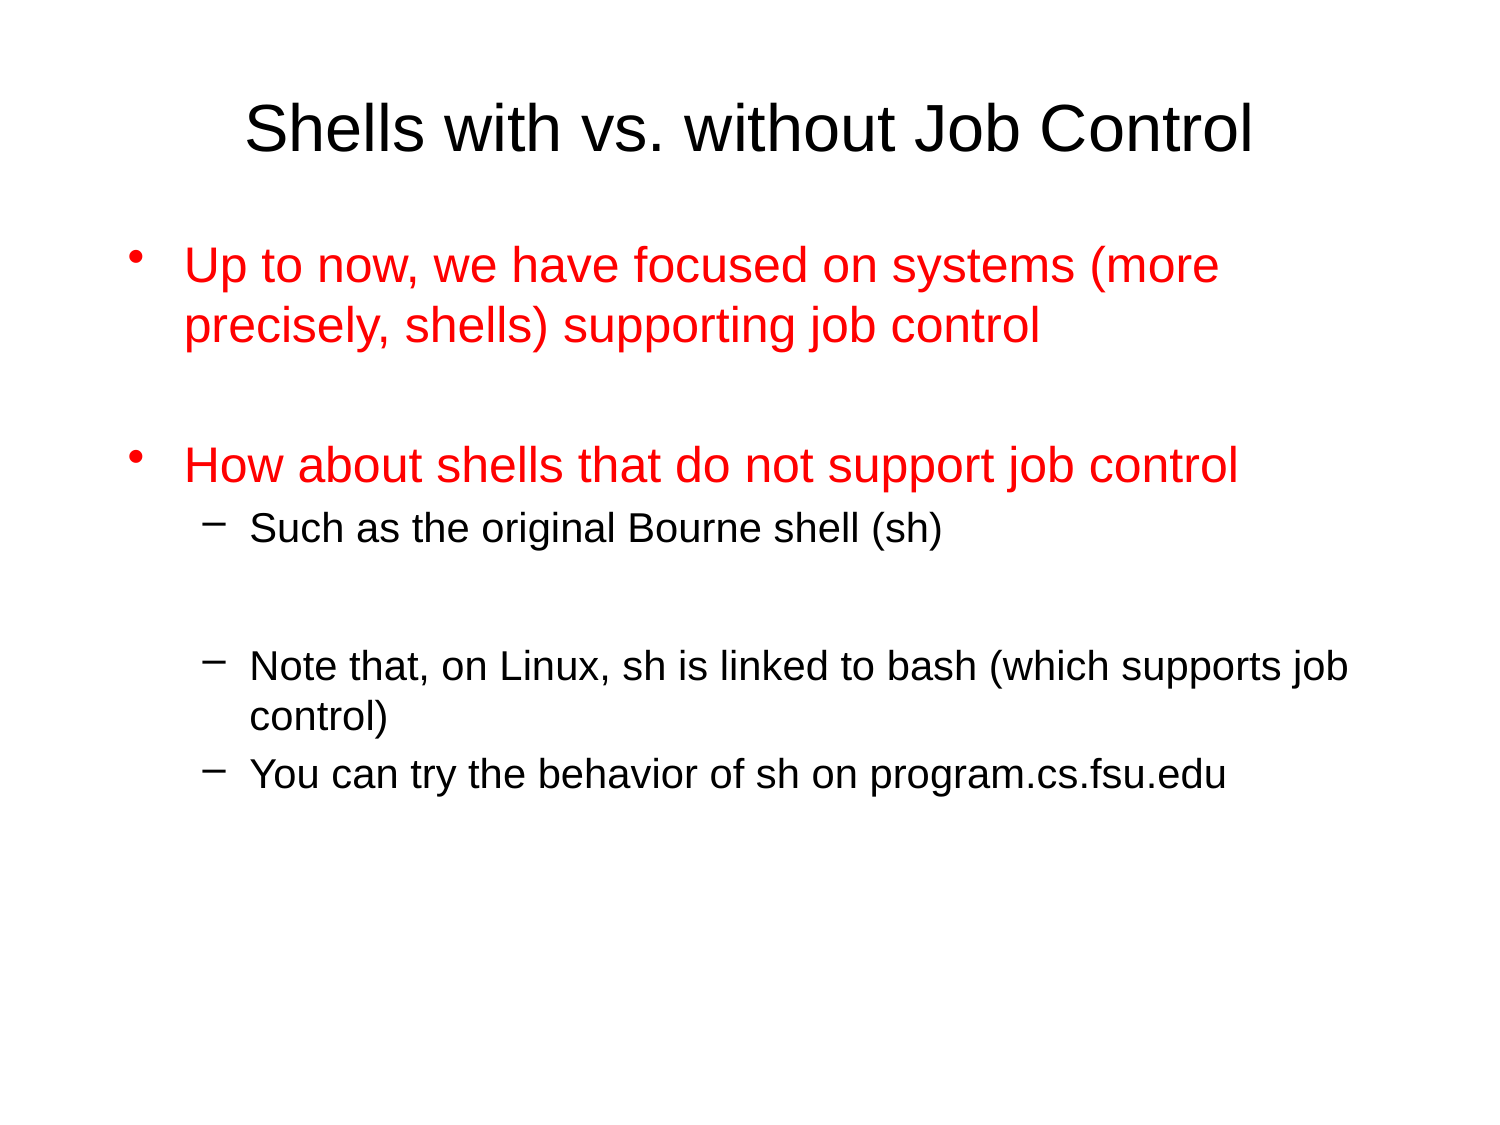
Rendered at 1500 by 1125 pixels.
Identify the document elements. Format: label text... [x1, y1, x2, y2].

title Shells with vs. without Job Control [112, 62, 1388, 188]
list Up to now, we have focused on systems (more precisely, shells) supporting job control How about shells that do not support job control Such as the original Bourne shell (sh) Note that, on Linux, sh is linked to bash (which supports job control) You can try the behavior of sh on program.cs.fsu.edu [112, 224, 1388, 1000]
